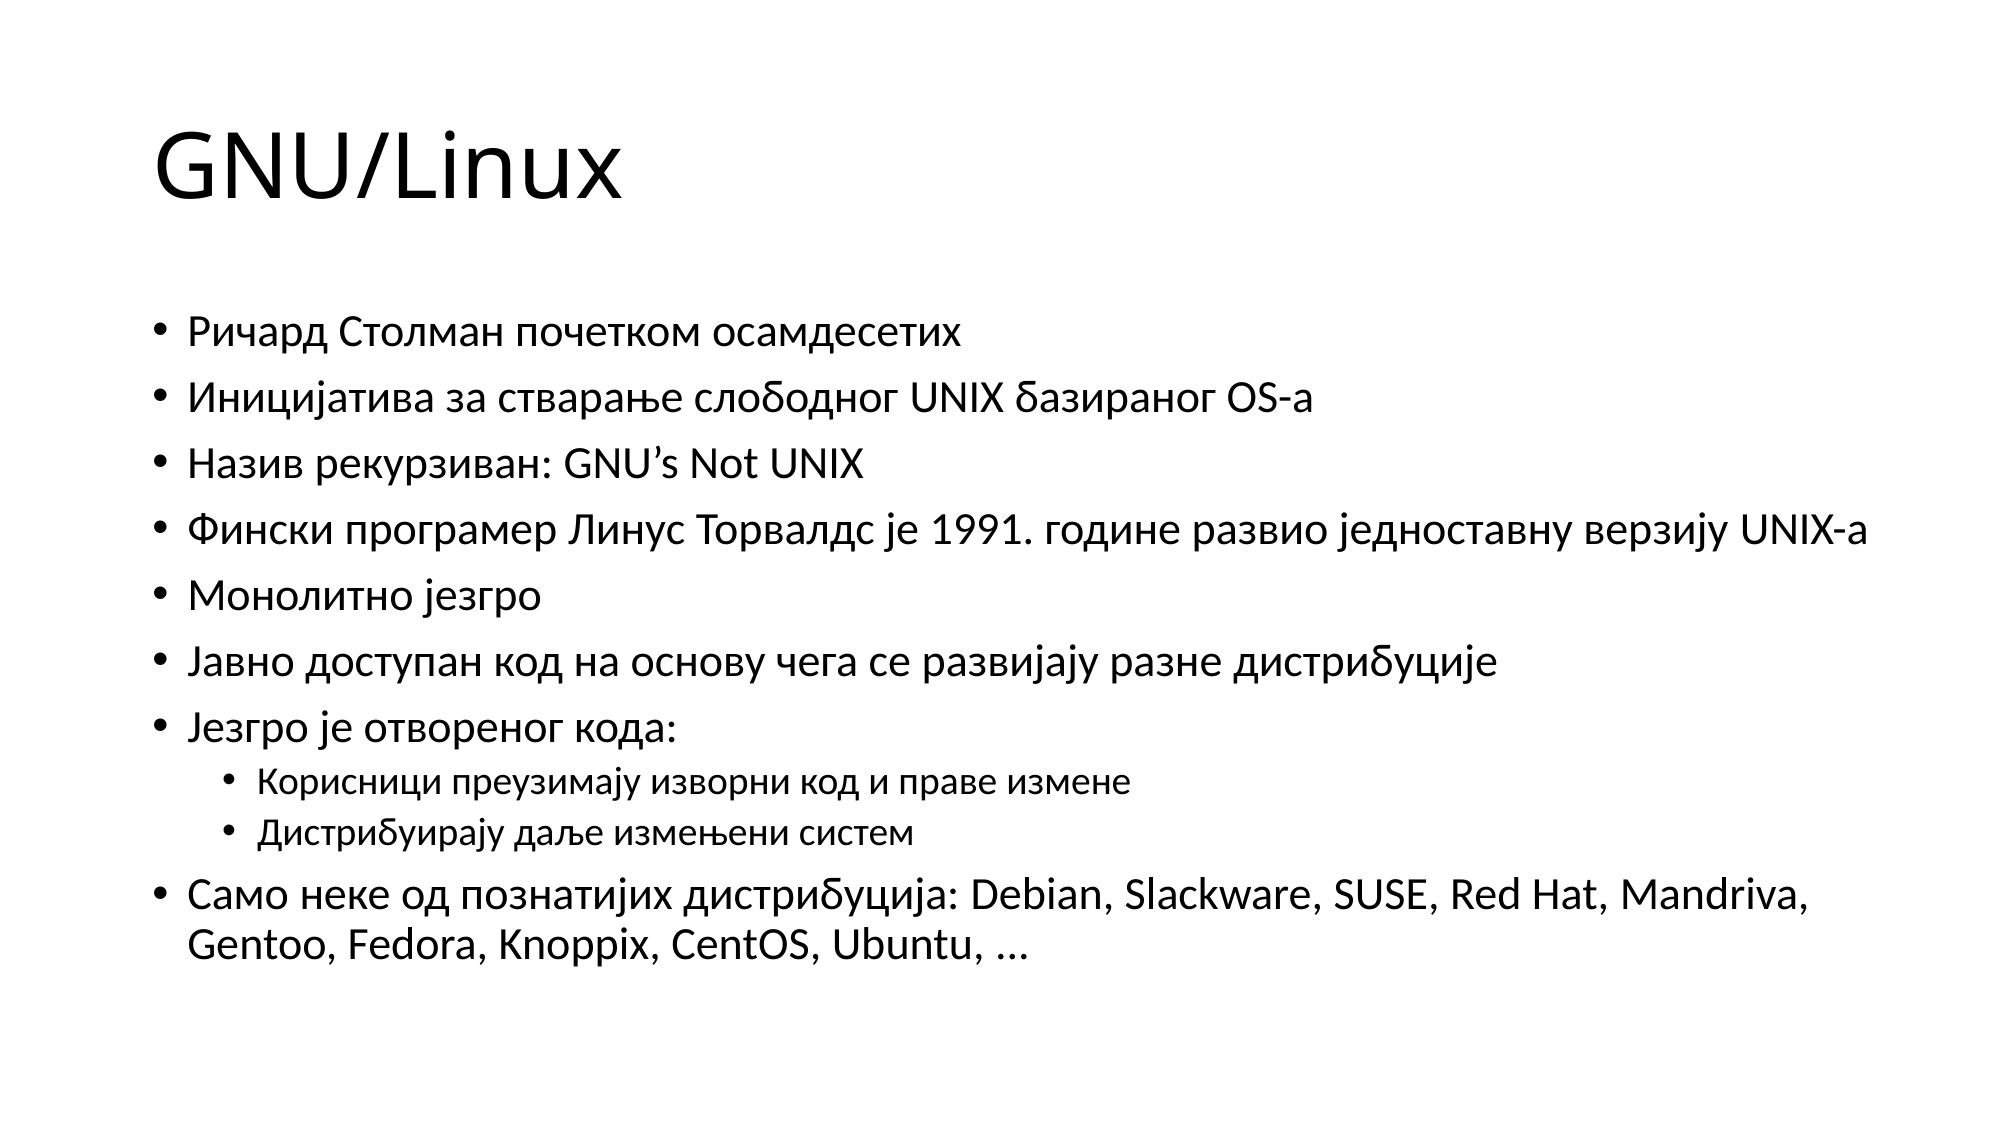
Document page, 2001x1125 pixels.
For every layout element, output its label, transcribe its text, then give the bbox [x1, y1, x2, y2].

list Ричард Столман почетком осамдесетих Иницијатива за стварање слободног UNIX базираног OS-а Назив рекурзиван: GNU’s Not UNIX Фински програмер Линус Торвалдс је 1991. године развио једноставну верзију UNIX-а Монолитно језгро Јавно доступан код на основу чега се развијају разне дистрибуције Језгро је отвореног кода: Корисници преузимају изворни код и праве измене Дистрибуирају даље измењени систем Само неке од познатијих дистрибуција: Debian, Slackware, SUSE, Red Hat, Mandriva, Gentoo, Fedora, Knoppix, CentOS, Ubuntu, ... [137, 299, 1901, 1014]
title GNU/Linux [137, 59, 1863, 278]
